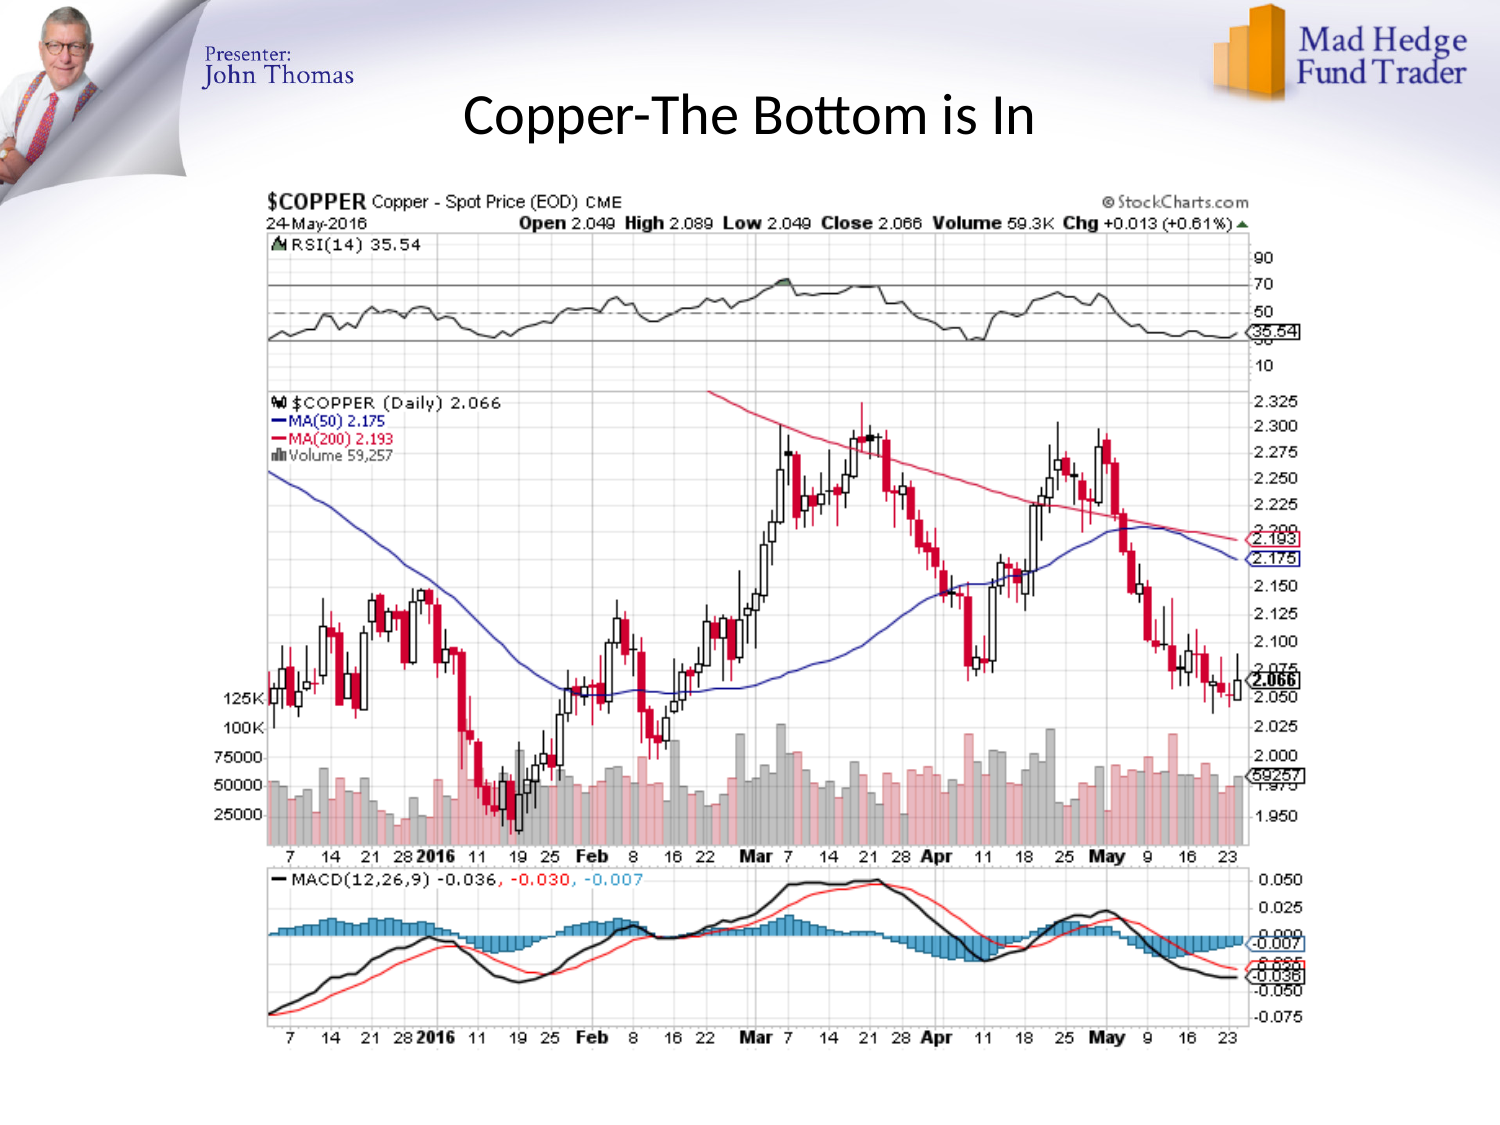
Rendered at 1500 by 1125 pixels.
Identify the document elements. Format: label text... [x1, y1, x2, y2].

picture [0, 0, 1500, 1053]
title Copper-The Bottom is In [75, 37, 1425, 175]
